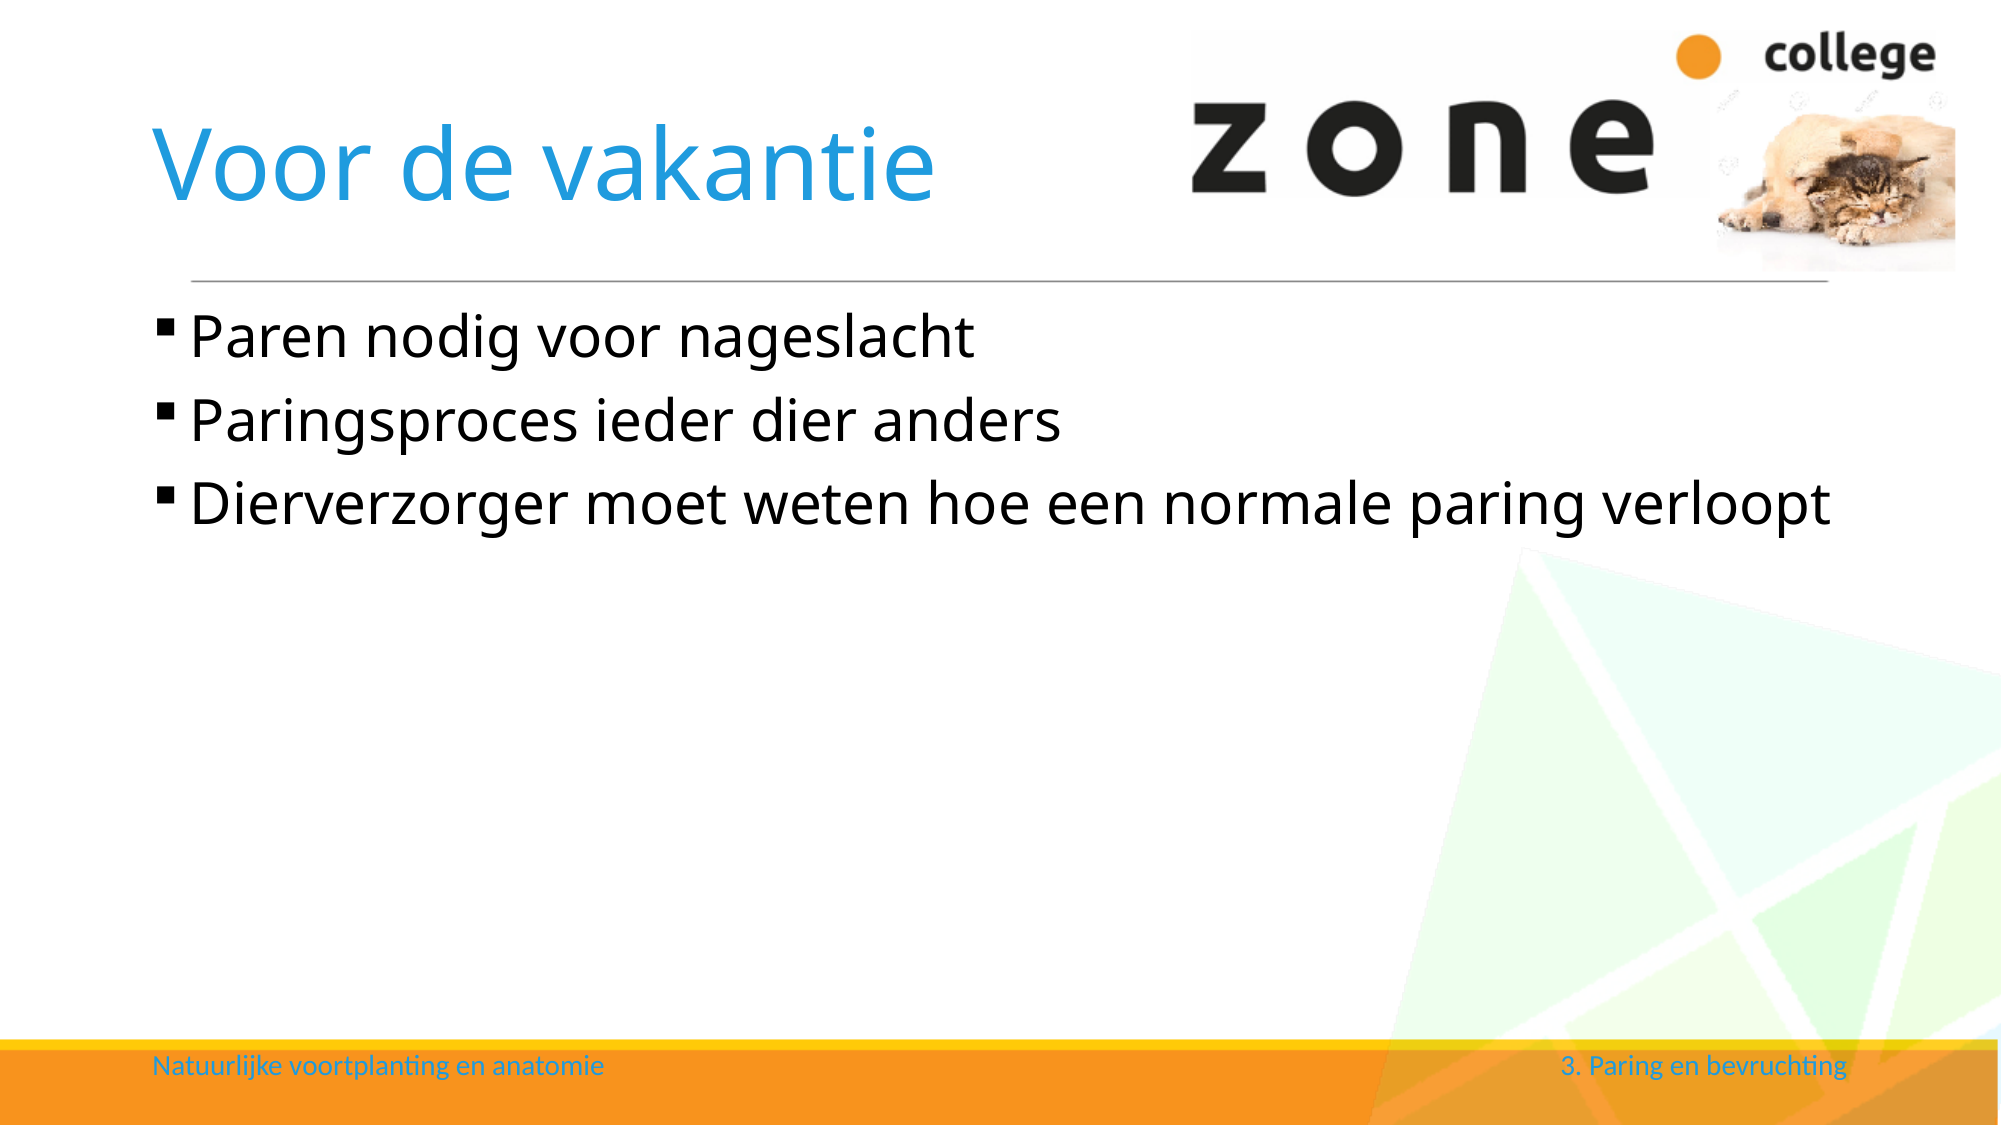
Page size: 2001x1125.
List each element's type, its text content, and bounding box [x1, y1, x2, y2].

list 3. Paring en bevruchting [1412, 1042, 1863, 1103]
picture [0, 0, 2001, 1125]
title Voor de vakantie [137, 59, 1863, 278]
list Natuurlijke voortplanting en anatomie [137, 1042, 649, 1088]
list Paren nodig voor nageslacht Paringsproces ieder dier anders Dierverzorger moet weten hoe een normale paring verloopt [137, 299, 1863, 602]
